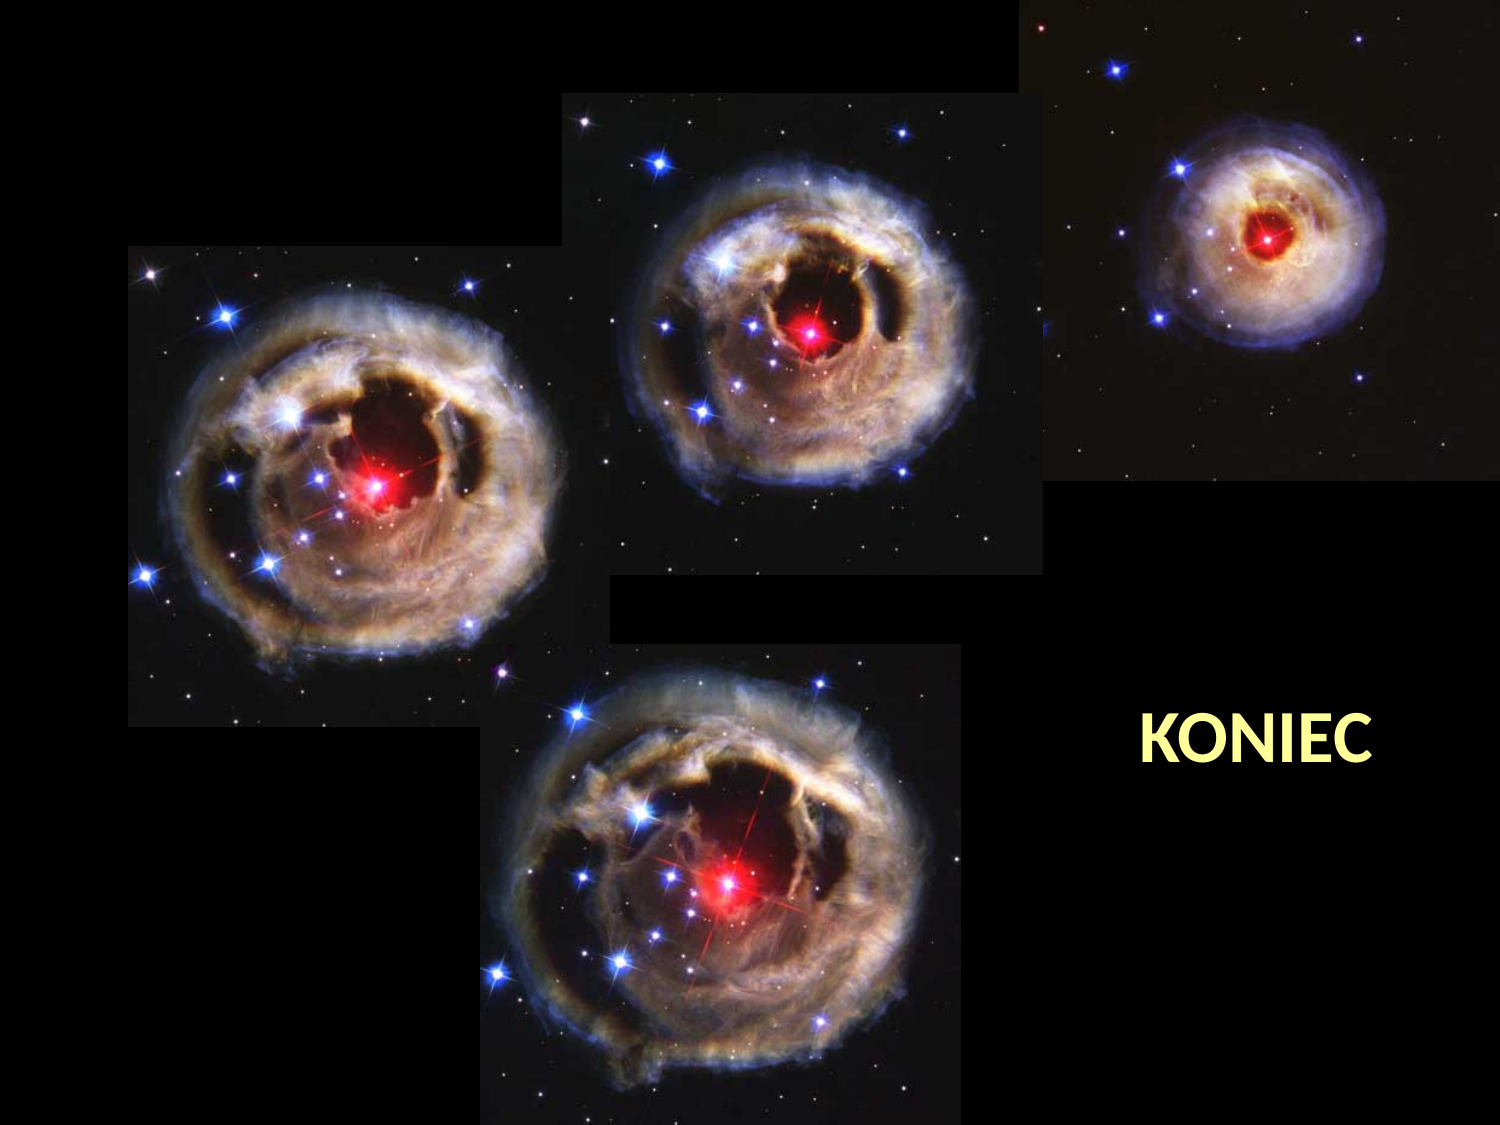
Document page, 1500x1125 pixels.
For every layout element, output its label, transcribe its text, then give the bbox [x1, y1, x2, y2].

text_box KONIEC [1124, 679, 1388, 785]
picture [128, 0, 1500, 1125]
